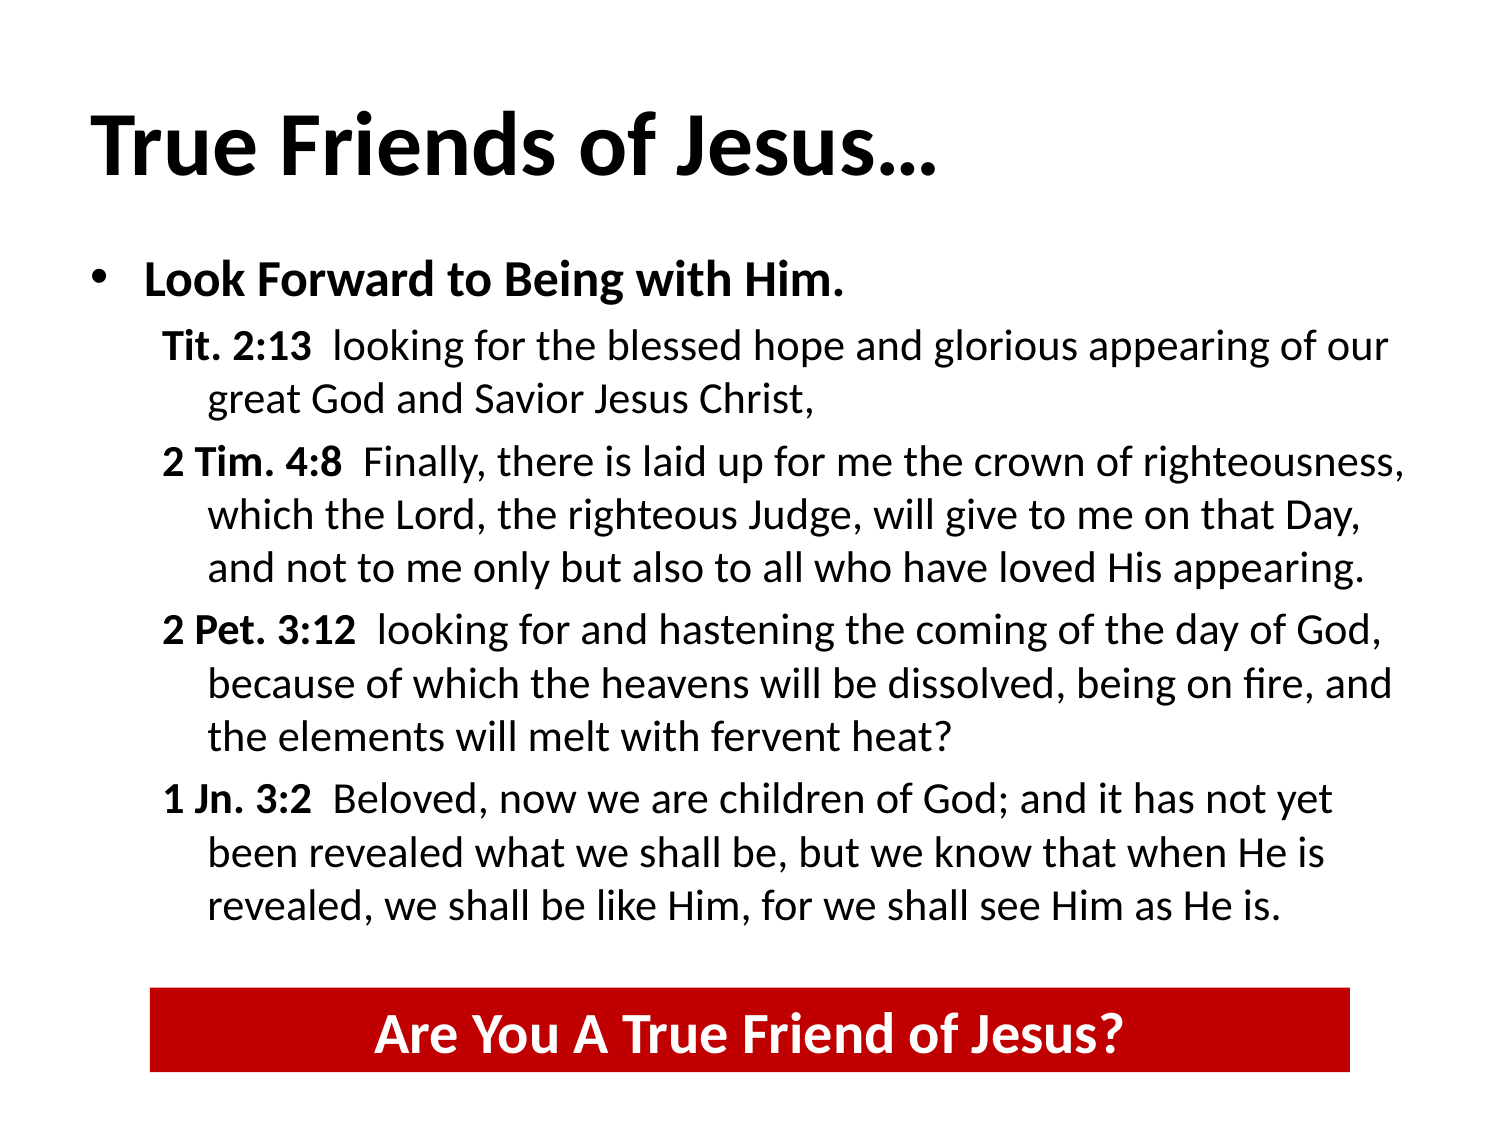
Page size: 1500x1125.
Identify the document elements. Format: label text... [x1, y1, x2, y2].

text_box Are You A True Friend of Jesus? [149, 987, 1350, 1073]
title True Friends of Jesus… [75, 45, 1425, 233]
list Look Forward to Being with Him. Tit. 2:13 looking for the blessed hope and glorious appearing of our great God and Savior Jesus Christ, 2 Tim. 4:8 Finally, there is laid up for me the crown of righteousness, which the Lord, the righteous Judge, will give to me on that Day, and not to me only but also to all who have loved His appearing. 2 Pet. 3:12 looking for and hastening the coming of the day of God, because of which the heavens will be dissolved, being on fire, and the elements will melt with fervent heat? 1 Jn. 3:2 Beloved, now we are children of God; and it has not yet been revealed what we shall be, but we know that when He is revealed, we shall be like Him, for we shall see Him as He is. [75, 237, 1425, 988]
